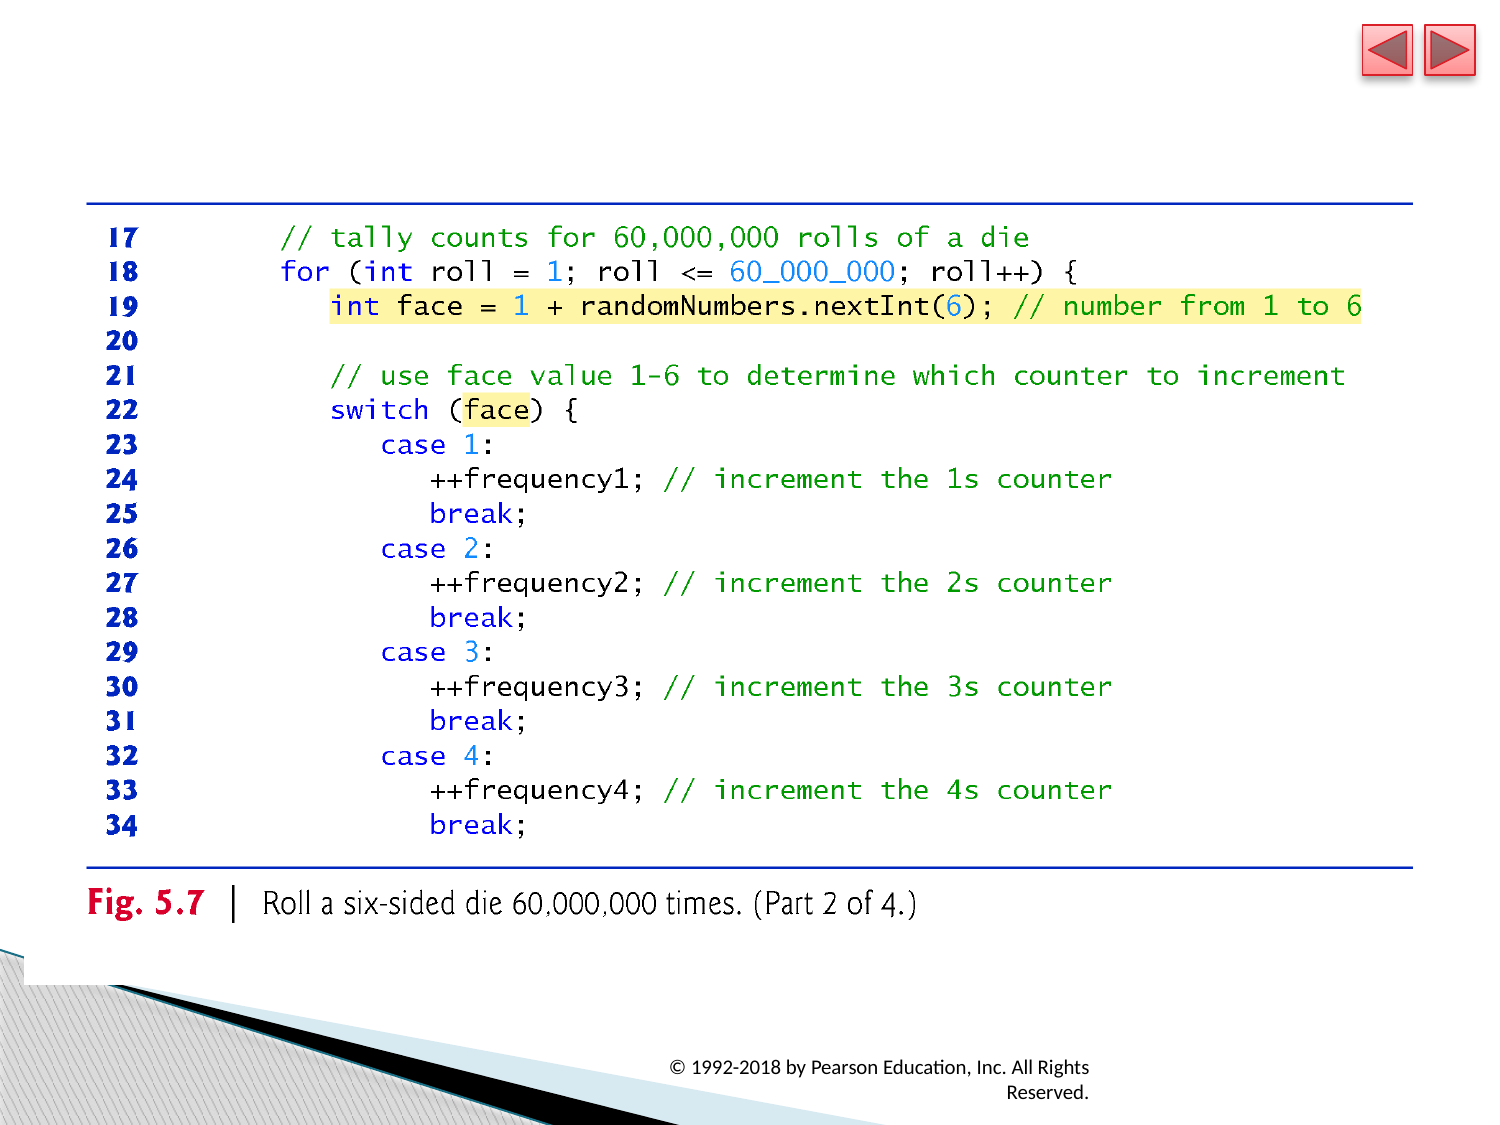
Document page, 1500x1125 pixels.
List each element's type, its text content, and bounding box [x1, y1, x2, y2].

footer © 1992-2018 by Pearson Education, Inc. All Rights Reserved. [650, 1051, 1105, 1112]
picture [24, 140, 1476, 985]
